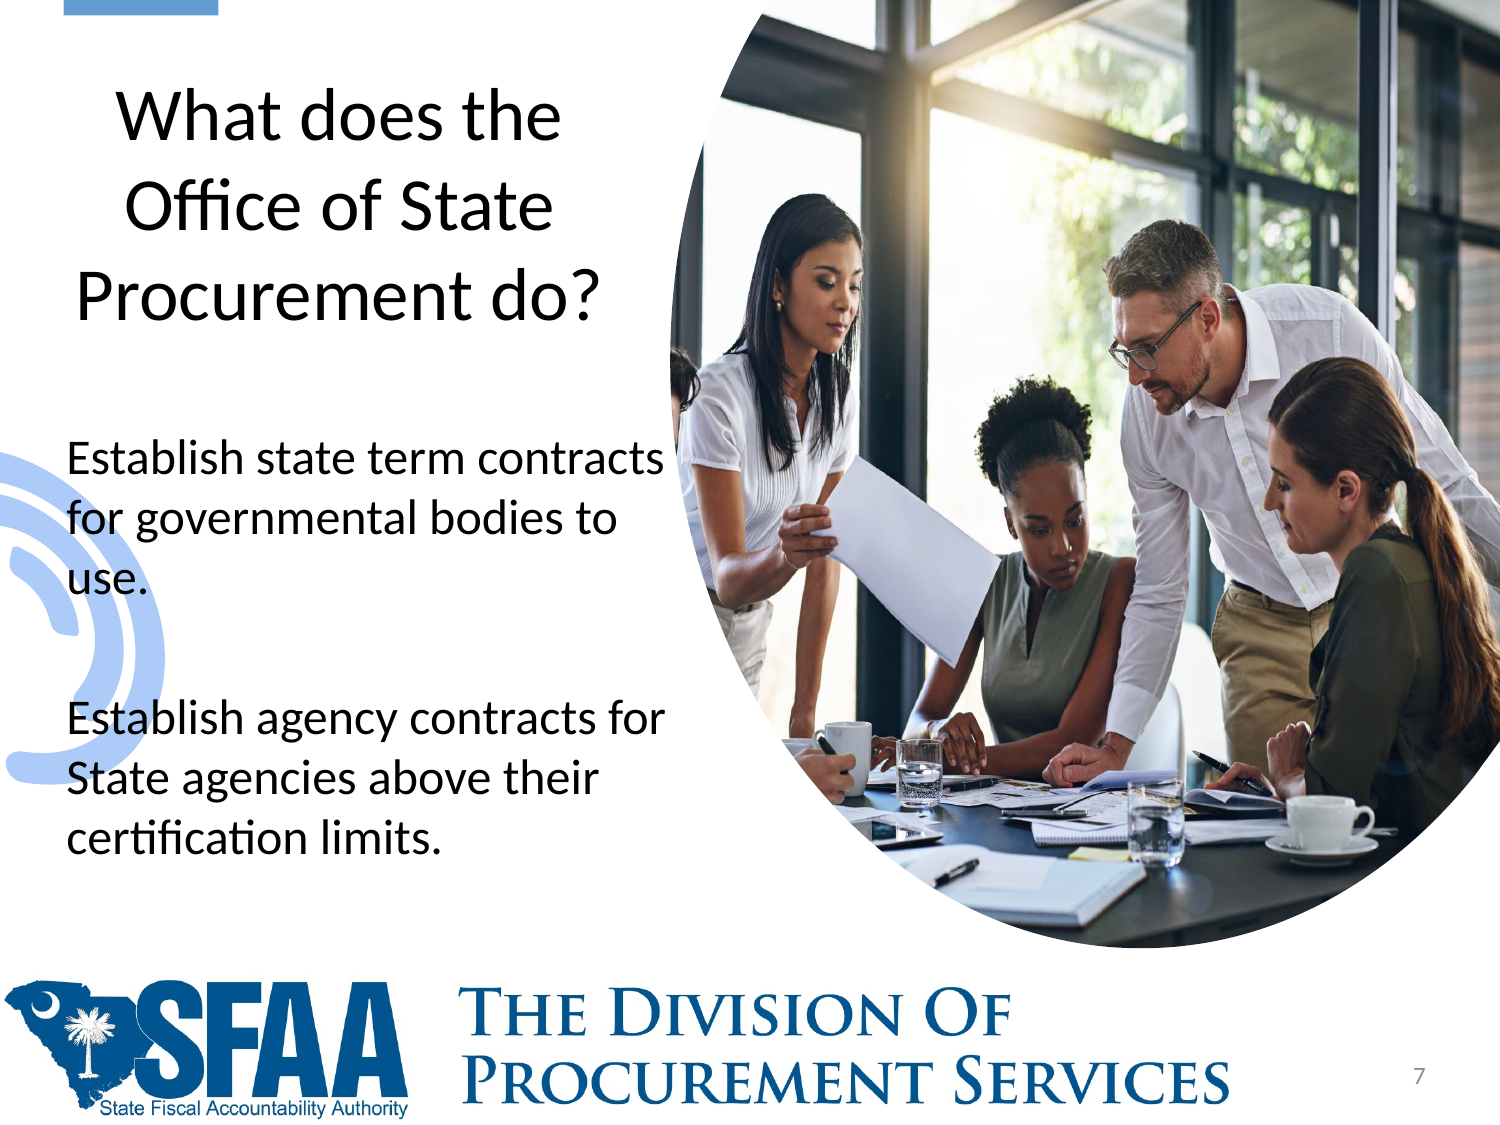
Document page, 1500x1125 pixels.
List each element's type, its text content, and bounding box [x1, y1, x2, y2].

slide_number 7 [1398, 1059, 1435, 1090]
picture [669, 0, 1500, 949]
text_box What does the Office of State Procurement do? [37, 24, 642, 375]
list Establish state term contracts for governmental bodies to use. Establish agency contracts for State agencies above their certification limits. [66, 424, 664, 951]
picture [0, 972, 1500, 1124]
